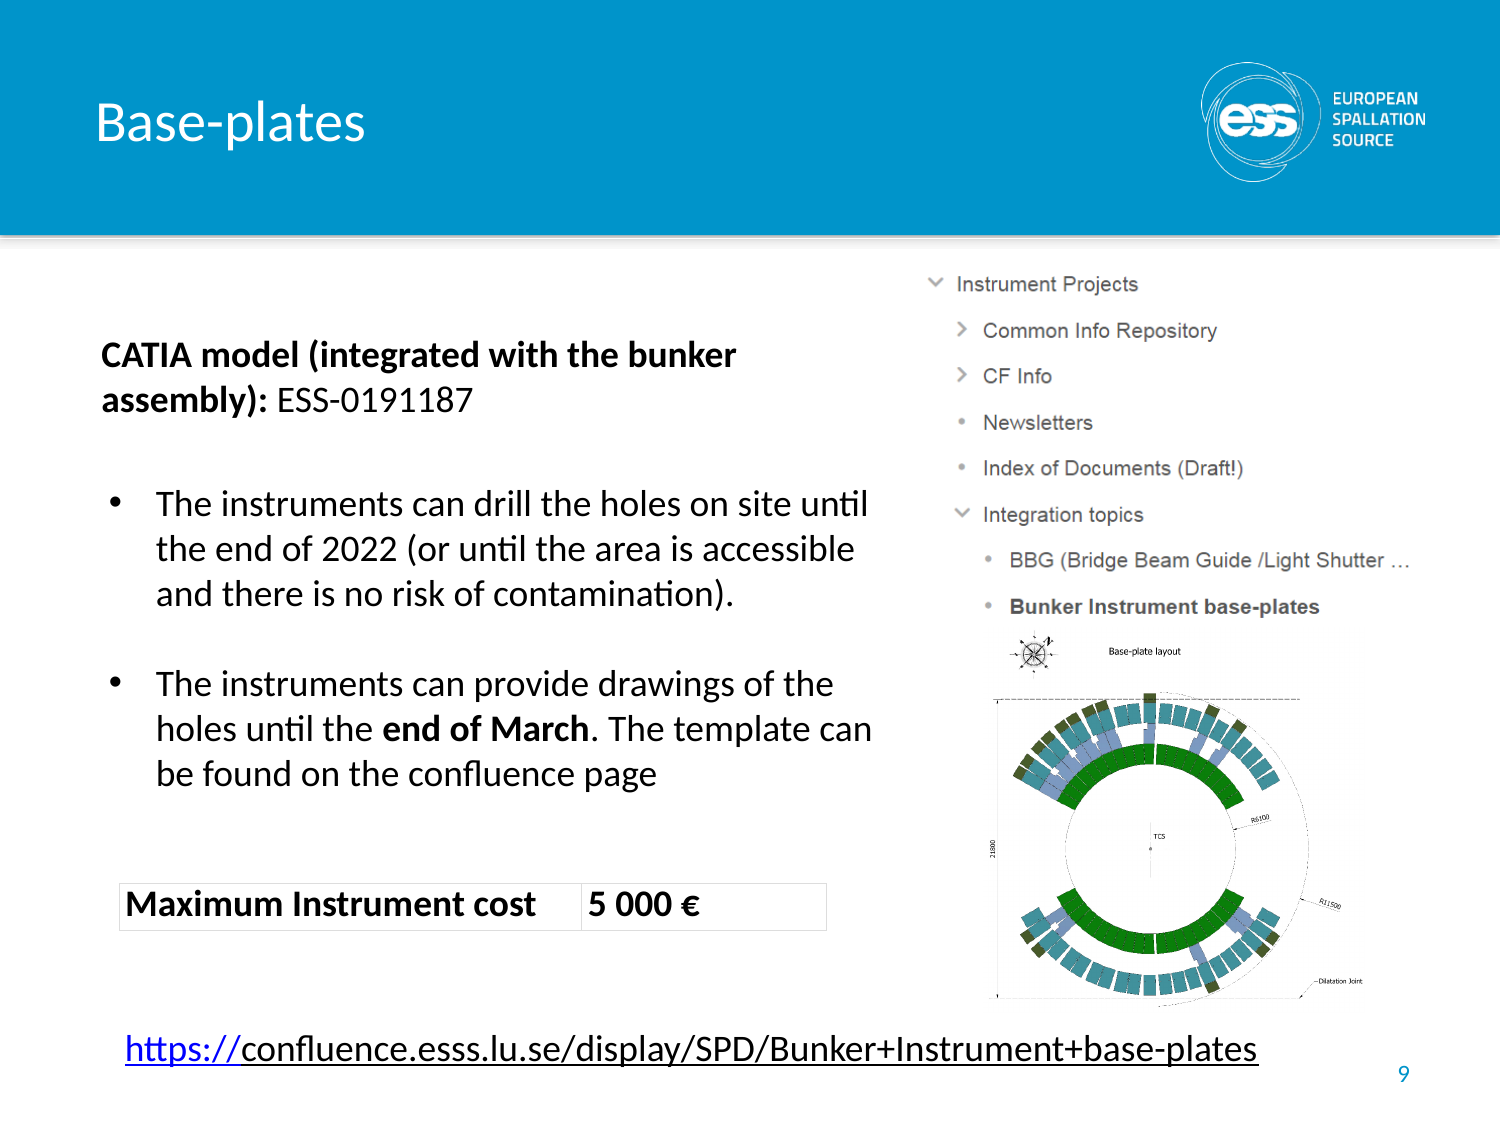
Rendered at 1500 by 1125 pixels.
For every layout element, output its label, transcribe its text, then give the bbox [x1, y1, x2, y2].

picture [1377, 93, 1385, 104]
picture [889, 259, 1426, 625]
picture [1366, 134, 1383, 146]
picture [1416, 113, 1420, 123]
picture [1346, 93, 1352, 104]
picture [1364, 114, 1369, 125]
picture [1405, 113, 1413, 125]
picture [1220, 104, 1299, 137]
text_box https://confluence.esss.lu.se/display/SPD/Bunker+Instrument+base-plates [109, 1016, 1365, 1076]
picture [1333, 113, 1340, 125]
picture [1413, 93, 1417, 104]
picture [1372, 114, 1378, 125]
picture [983, 627, 1365, 1014]
picture [1386, 134, 1392, 146]
table_header 5 000 € [582, 884, 826, 930]
picture [1391, 113, 1402, 124]
picture [1381, 113, 1389, 125]
picture [1352, 113, 1361, 125]
picture [1334, 93, 1341, 104]
slide_number 9 [1074, 1042, 1425, 1103]
picture [1333, 134, 1340, 146]
text_box The instruments can drill the holes on site until the end of 2022 (or until the area is accessible and there is no risk of contamination). The instruments can provide drawings of the holes until the end of March. The template can be found on the confluence page [94, 471, 901, 801]
picture [1388, 93, 1394, 104]
table_header Maximum Instrument cost [120, 884, 581, 930]
picture [1355, 92, 1374, 104]
picture [1397, 97, 1405, 104]
title Base-plates [94, 0, 1091, 237]
picture [1343, 134, 1363, 146]
text_box CATIA model (integrated with the bunker assembly): ESS-0191187 [86, 322, 884, 428]
picture [1408, 93, 1412, 104]
picture [1343, 113, 1351, 124]
